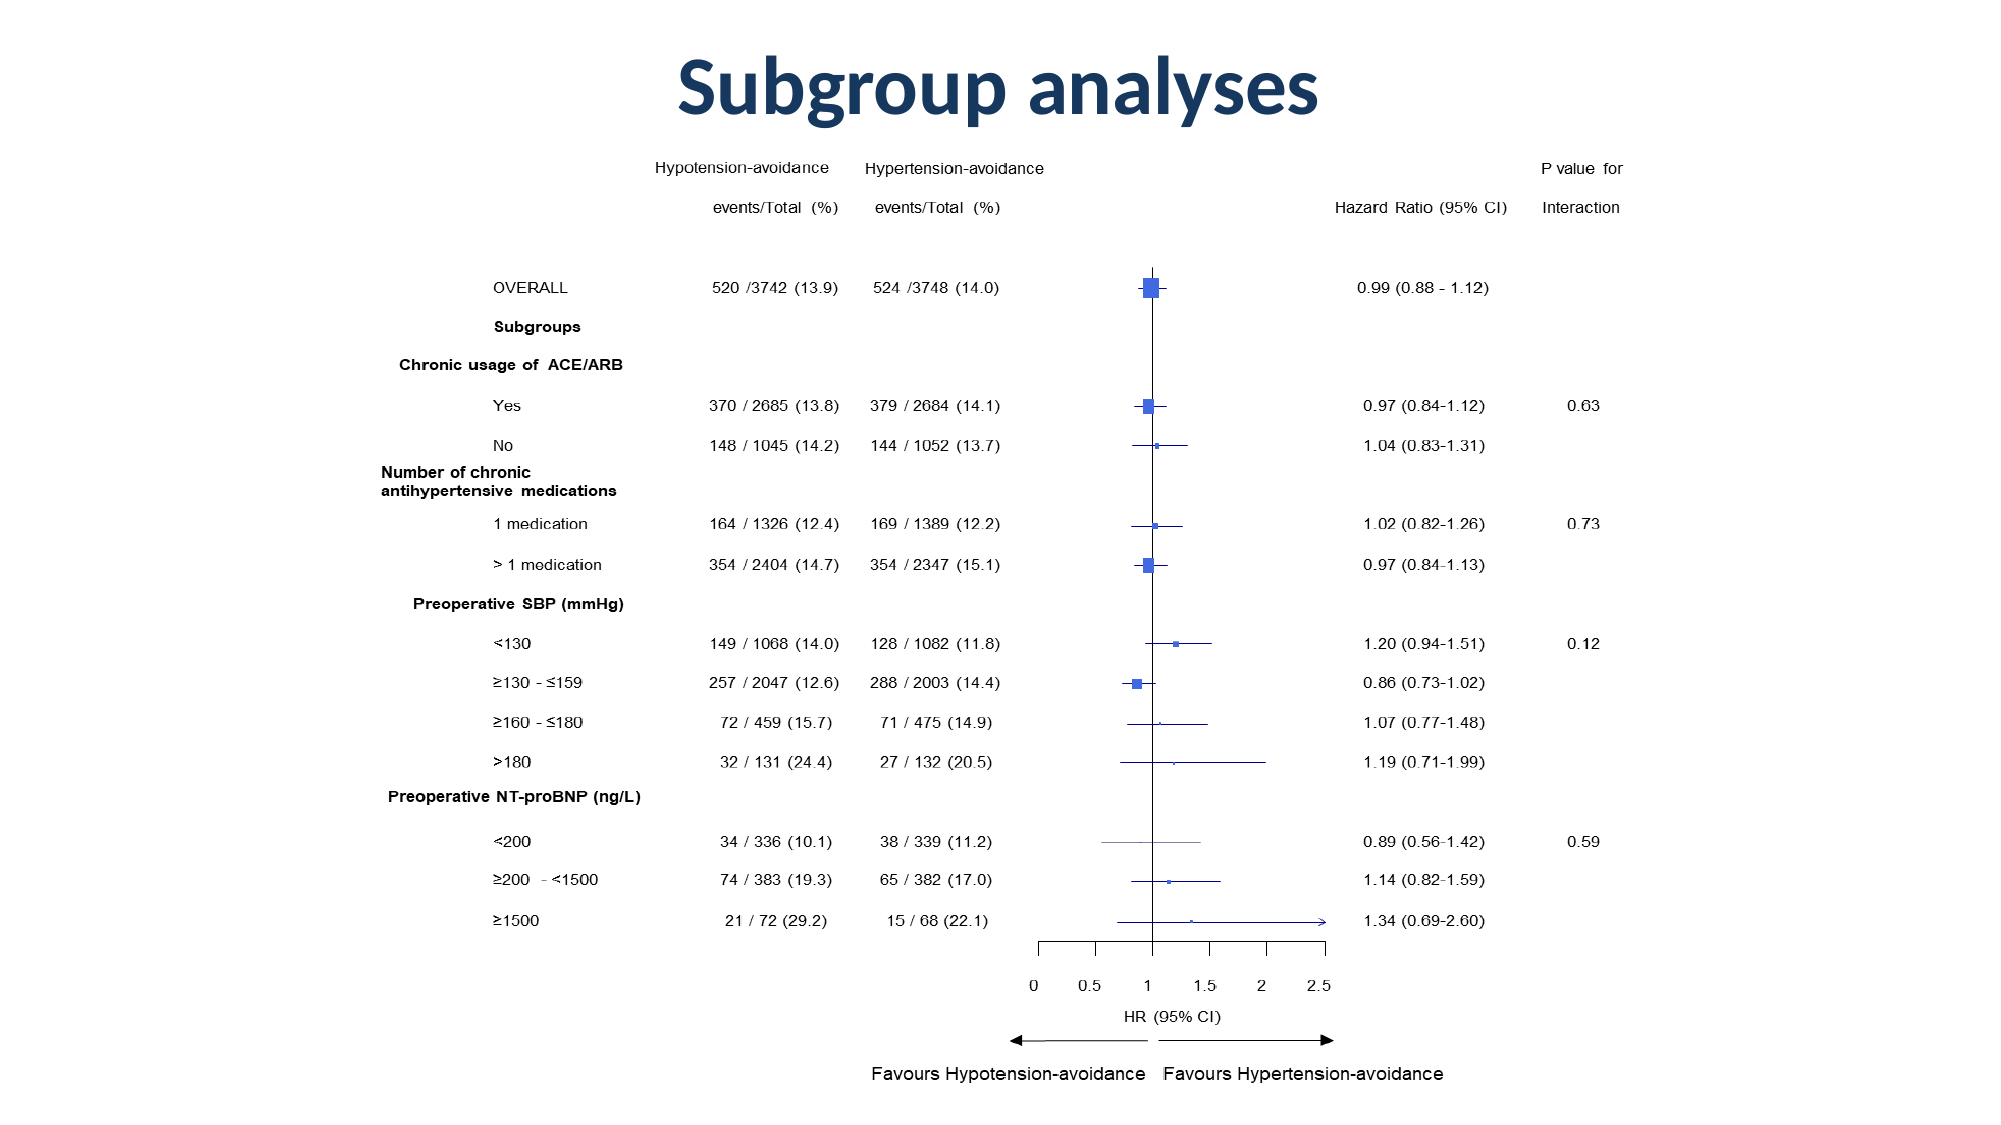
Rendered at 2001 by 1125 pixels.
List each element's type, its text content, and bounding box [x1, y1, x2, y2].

title Subgroup analyses [675, 29, 1325, 150]
picture [370, 152, 1640, 1095]
